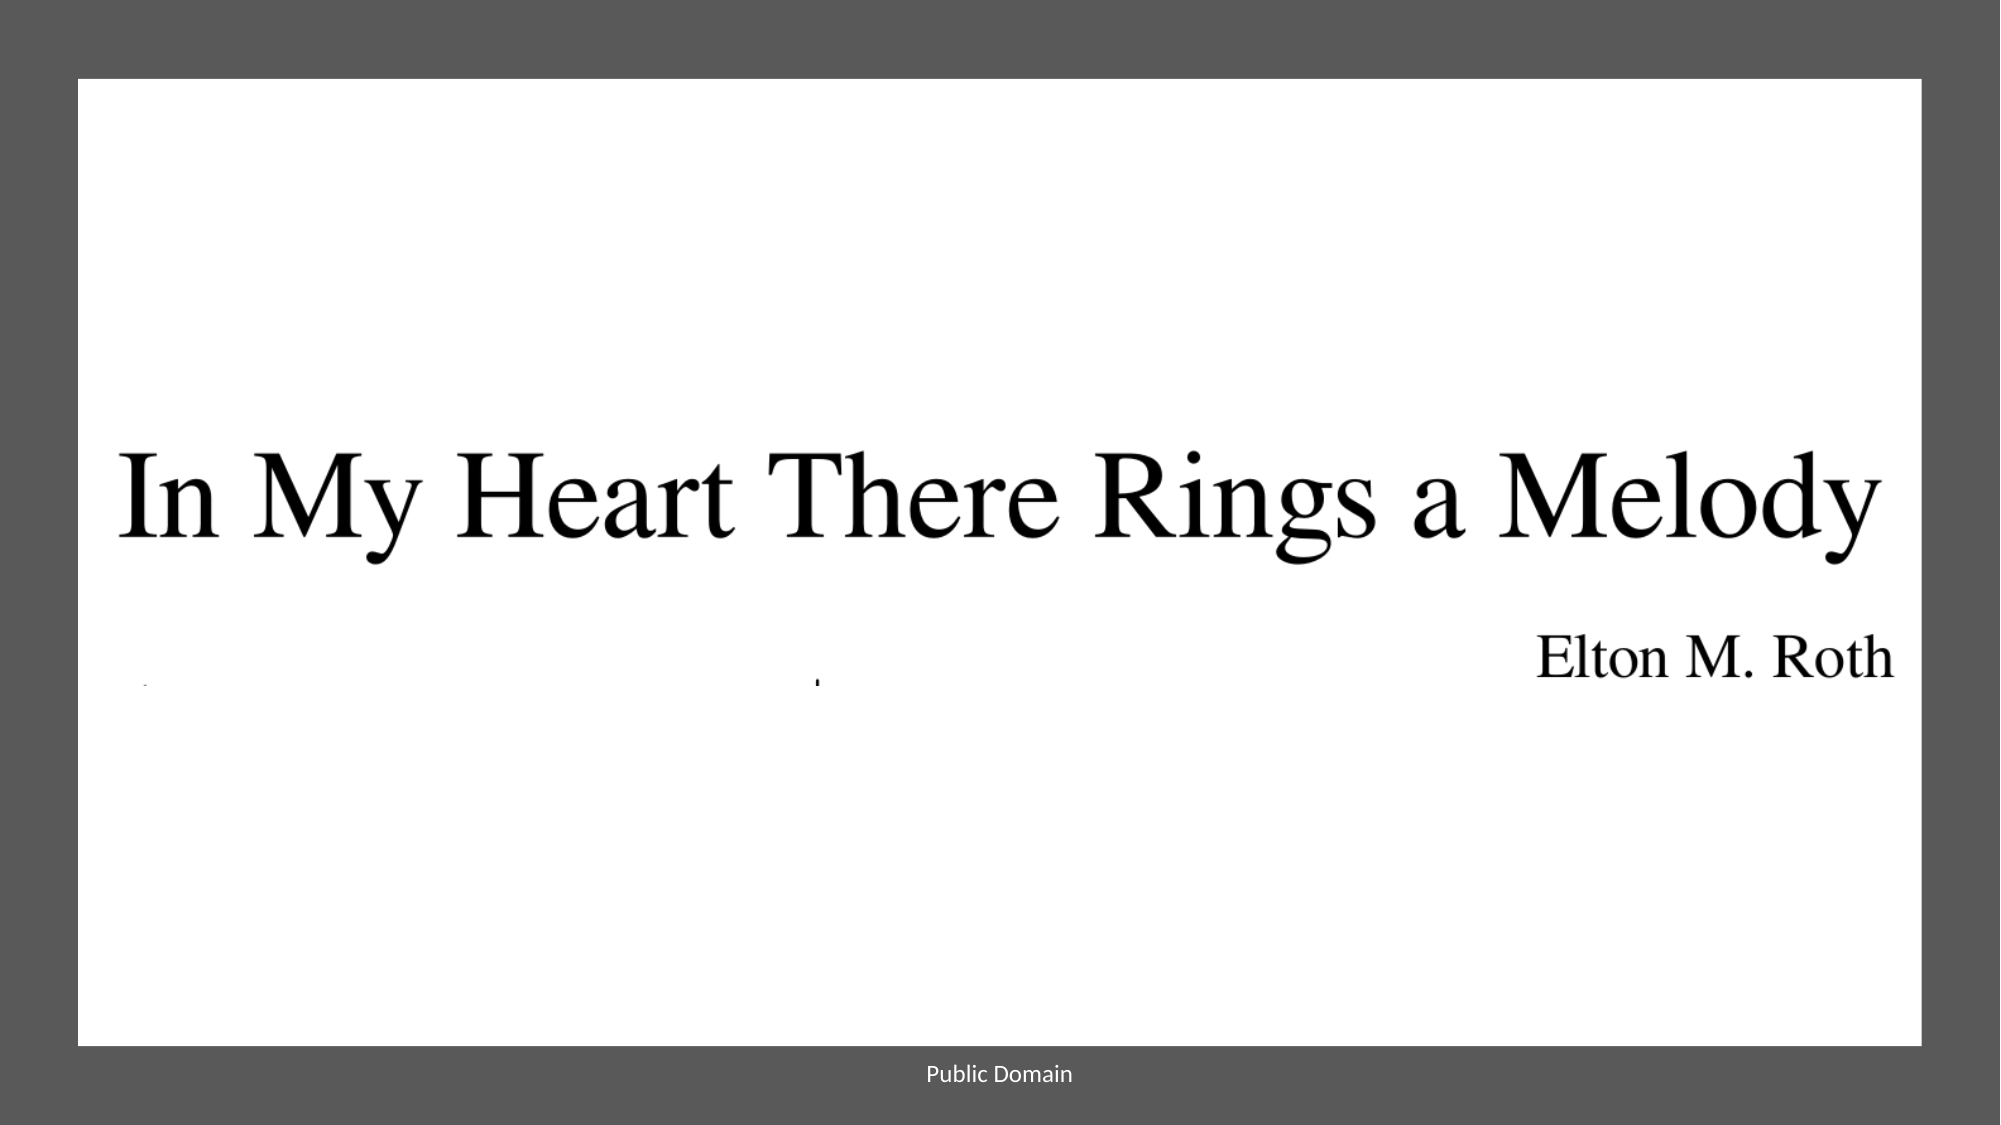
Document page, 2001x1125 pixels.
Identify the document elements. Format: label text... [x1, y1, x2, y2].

text_box [0, 0, 2000, 1125]
picture [105, 439, 1895, 686]
footer Public Domain [662, 1042, 1338, 1103]
text_box [77, 78, 1923, 1047]
